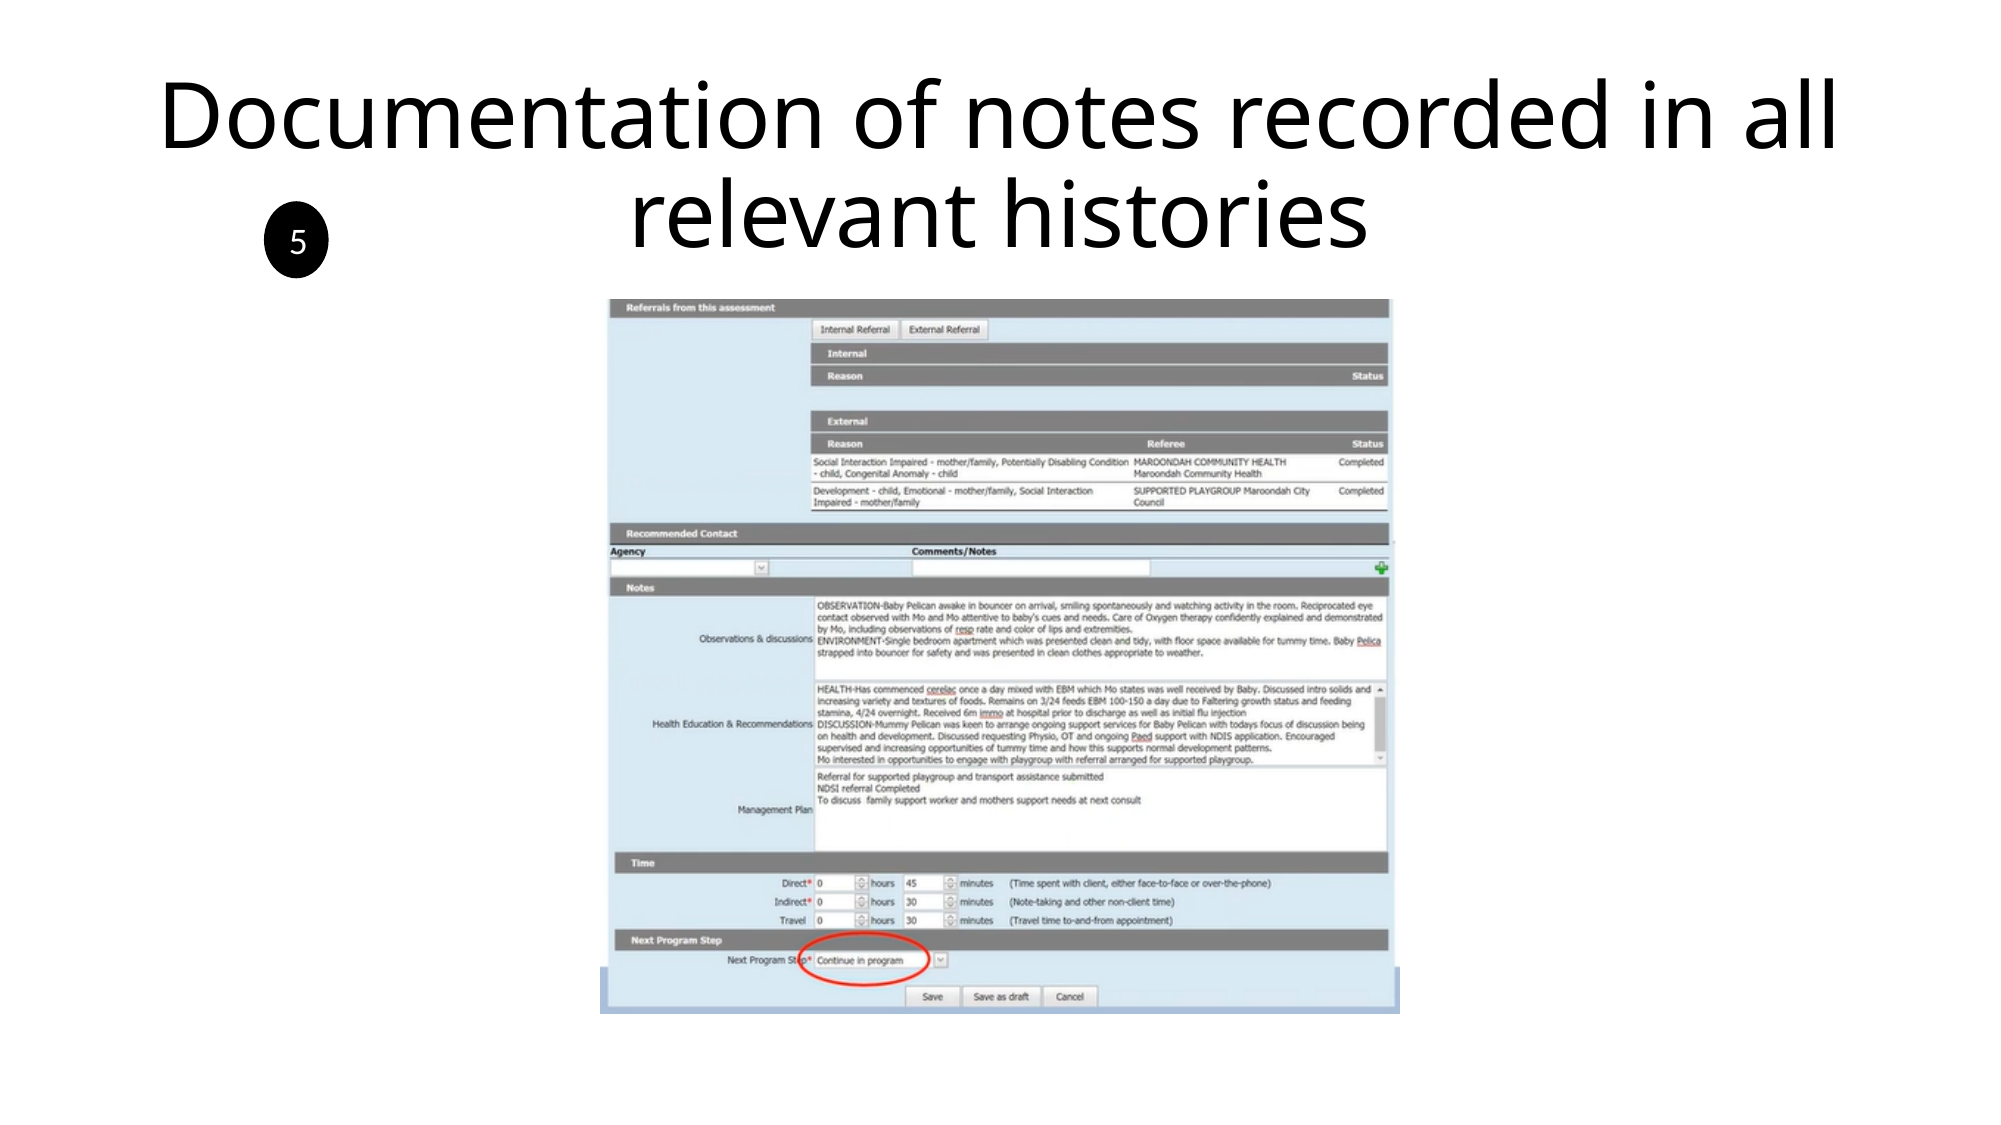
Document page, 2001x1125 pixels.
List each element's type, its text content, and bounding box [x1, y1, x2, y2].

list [600, 299, 1400, 1014]
title Documentation of notes recorded in all relevant histories [137, 59, 1863, 278]
text_box 5 [263, 201, 329, 279]
